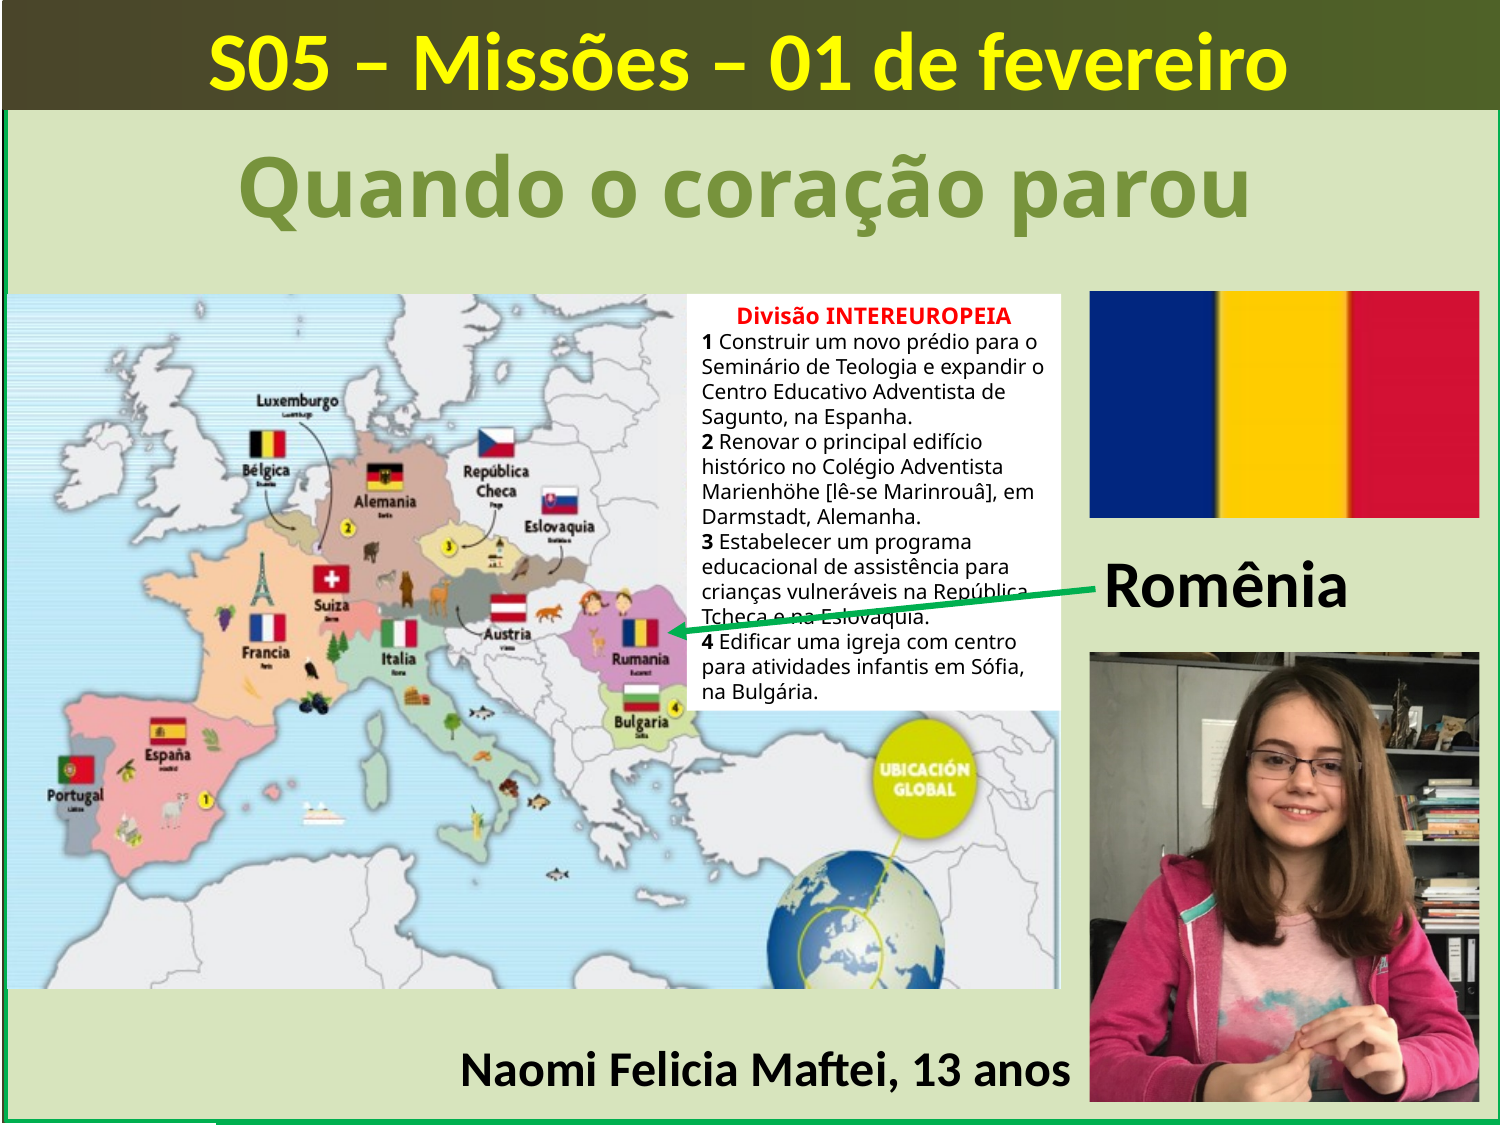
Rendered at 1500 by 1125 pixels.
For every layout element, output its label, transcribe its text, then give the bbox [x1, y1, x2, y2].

list Quando o coração parou [5, 127, 1486, 260]
picture [1089, 651, 1480, 1102]
list S05 – Missões – 01 de fevereiro [2, 0, 1497, 110]
list Naomi Felicia Maftei, 13 anos [29, 1028, 1084, 1102]
picture [7, 294, 1061, 989]
list Romênia [1089, 533, 1493, 633]
picture [1089, 291, 1480, 519]
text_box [667, 588, 1096, 634]
